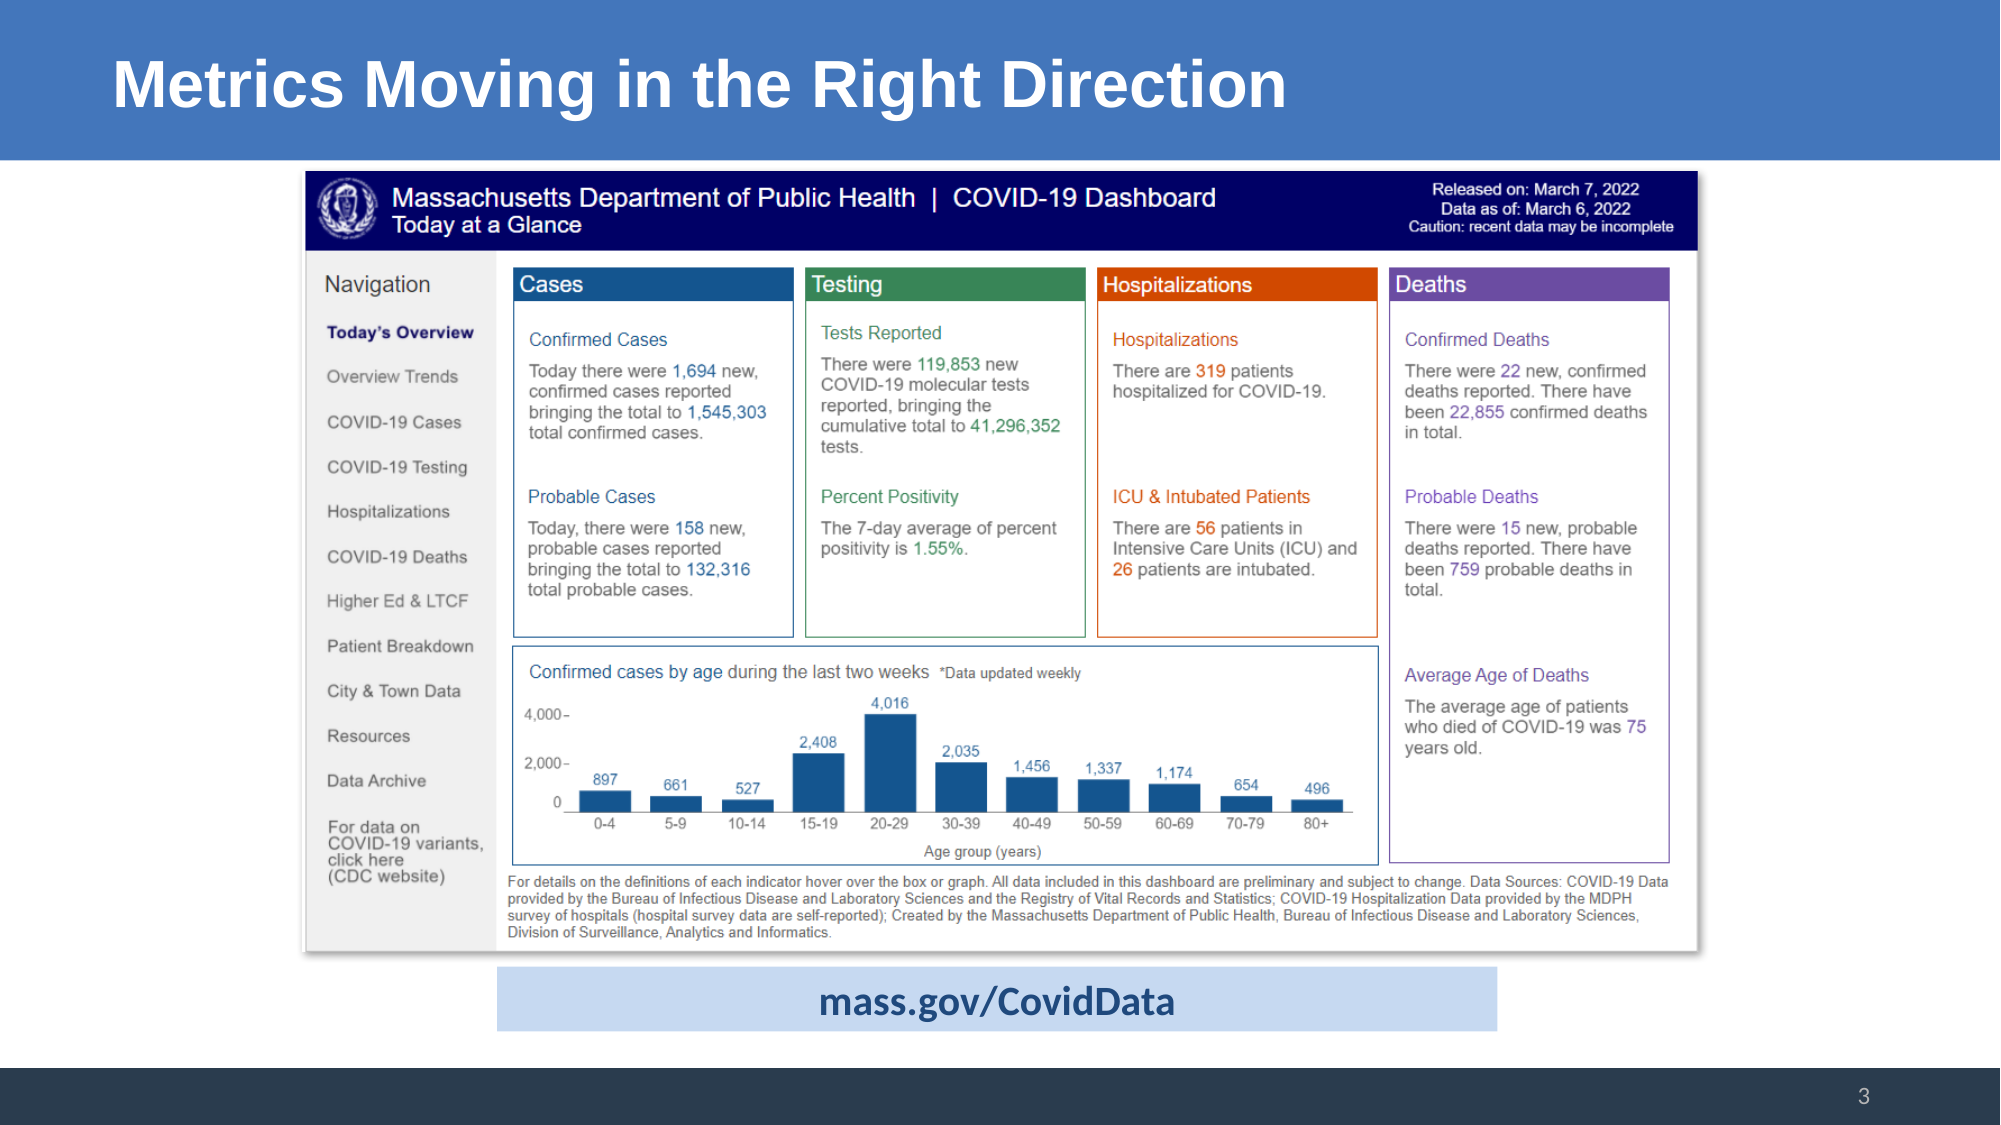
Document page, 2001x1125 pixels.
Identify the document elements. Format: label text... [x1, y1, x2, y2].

picture [301, 170, 1699, 953]
title Metrics Moving in the Right Direction [97, 9, 1898, 153]
text_box mass.gov/CovidData [497, 966, 1498, 1032]
slide_number 3 [1436, 1065, 1886, 1125]
